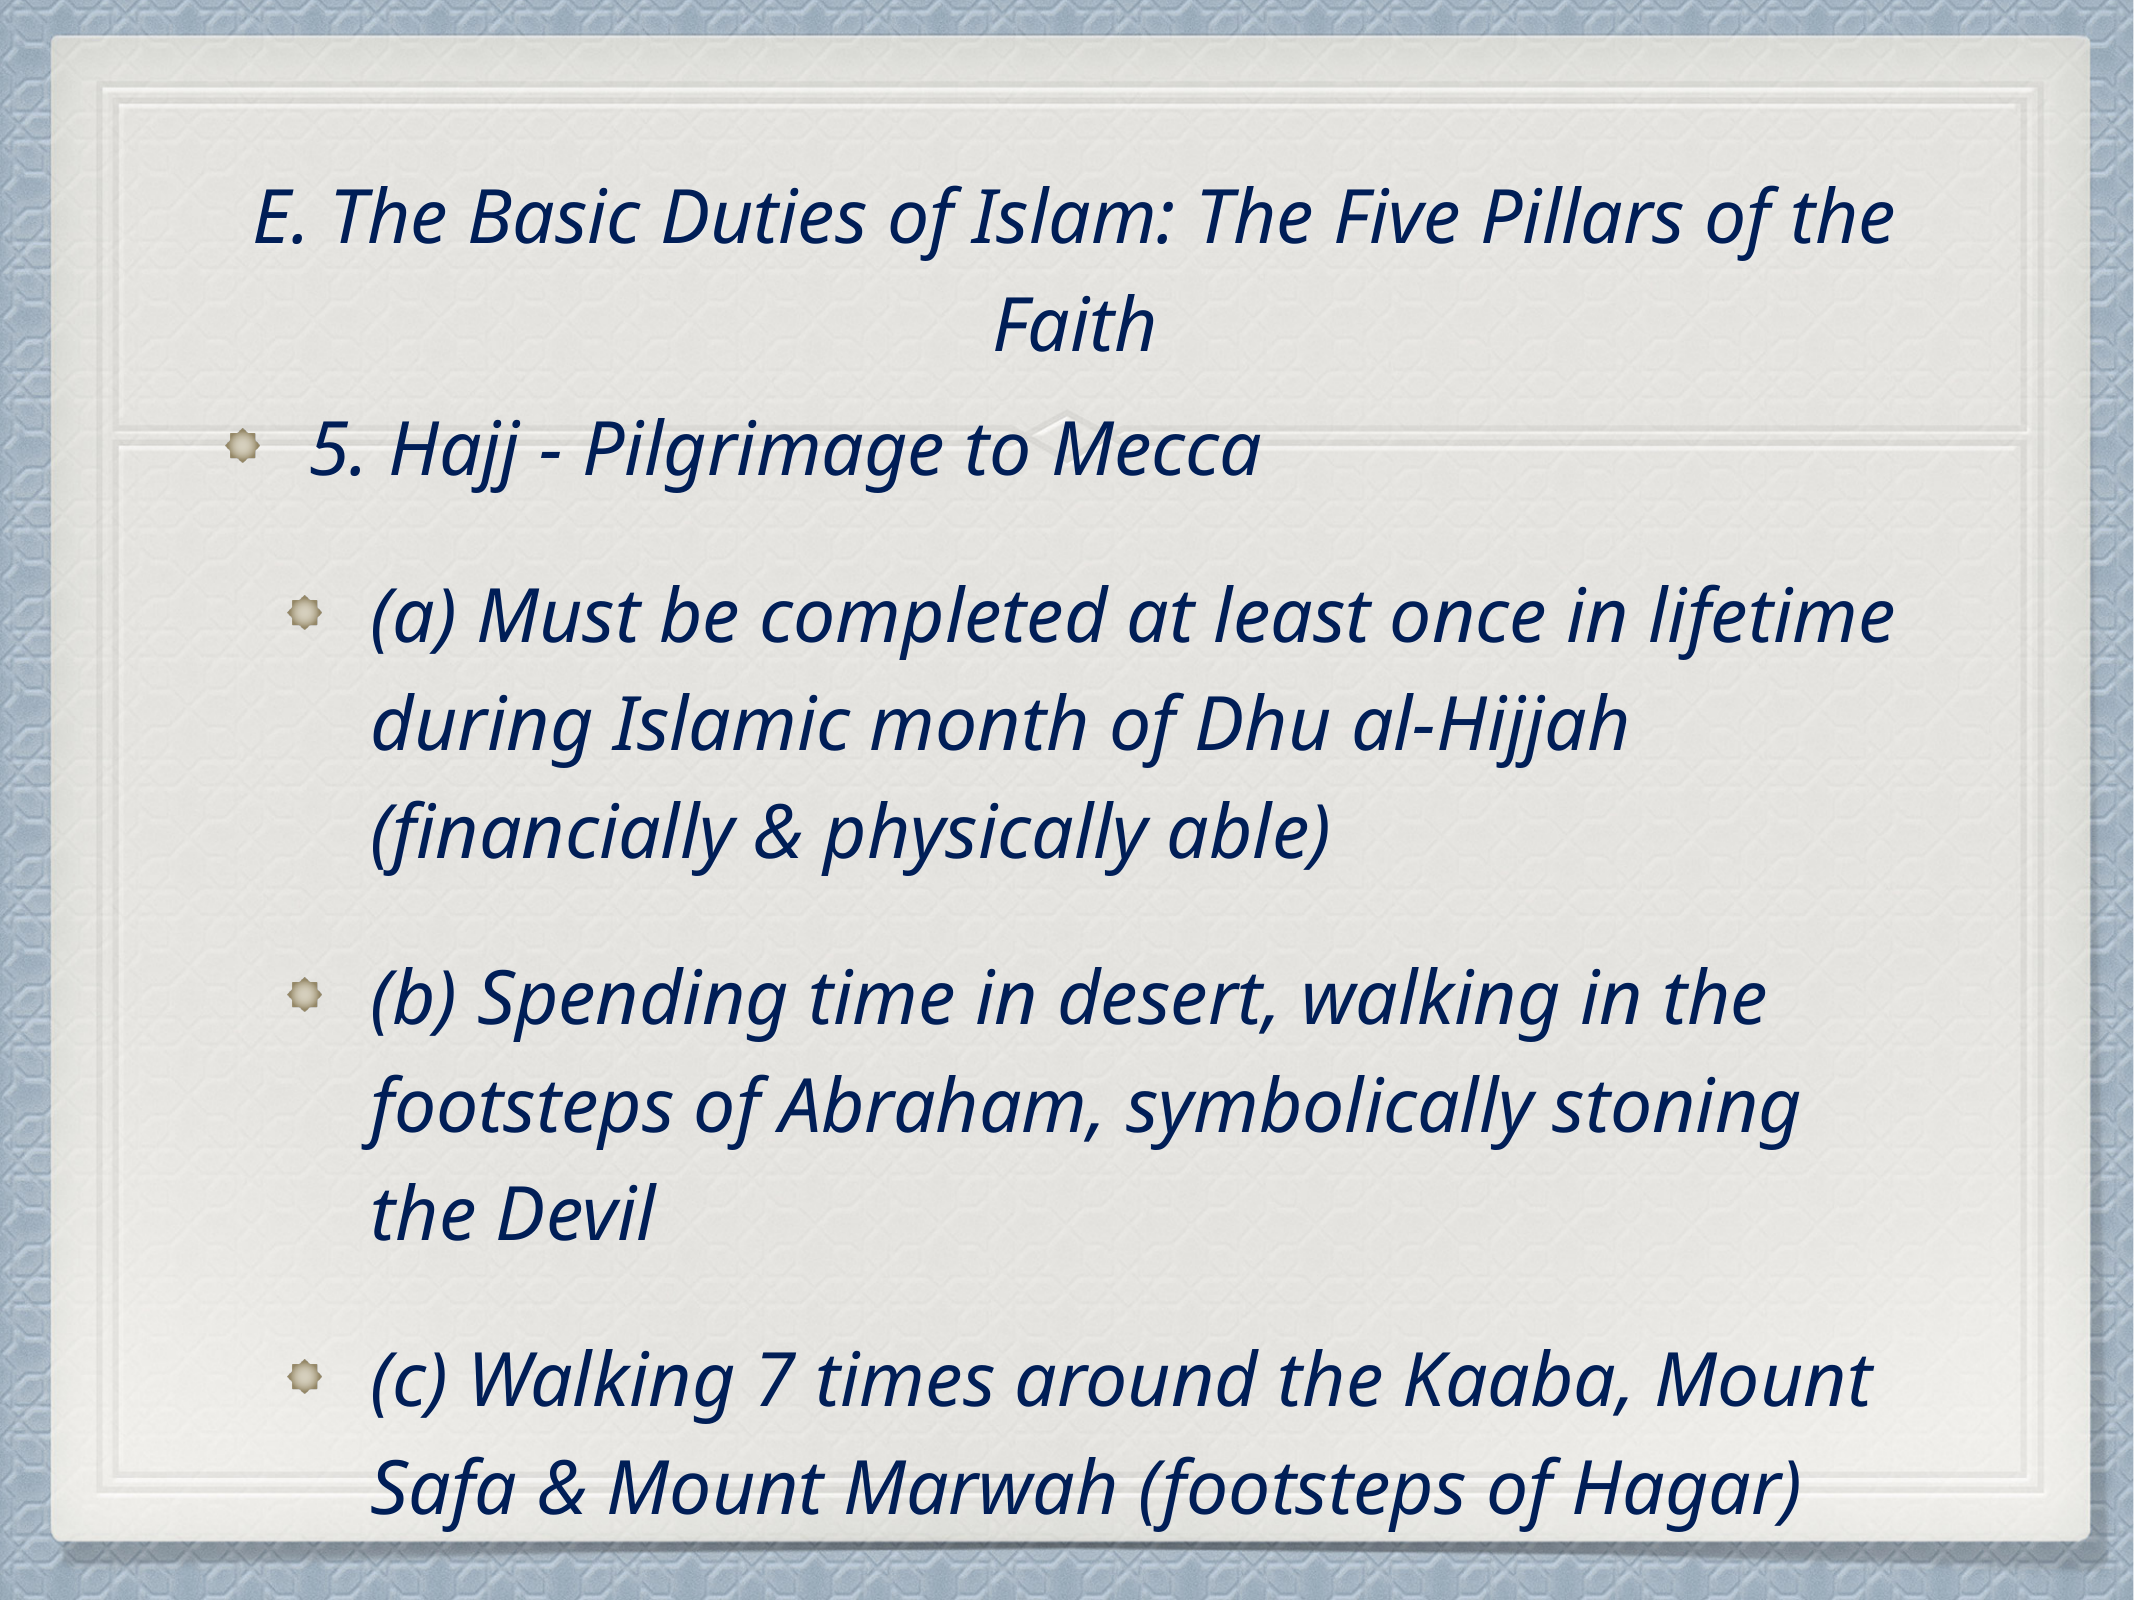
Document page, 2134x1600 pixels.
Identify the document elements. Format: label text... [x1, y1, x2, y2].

picture [0, 0, 2134, 1600]
list 5. Hajj - Pilgrimage to Mecca (a) Must be completed at least once in lifetime during Islamic month of Dhu al-Hijjah (financially & physically able) (b) Spending time in desert, walking in the footsteps of Abraham, symbolically stoning the Devil (c) Walking 7 times around the Kaaba, Mount Safa & Mount Marwah (footsteps of Hagar) [216, 432, 1934, 1480]
title E. The Basic Duties of Islam: The Five Pillars of the Faith [216, 122, 1934, 395]
